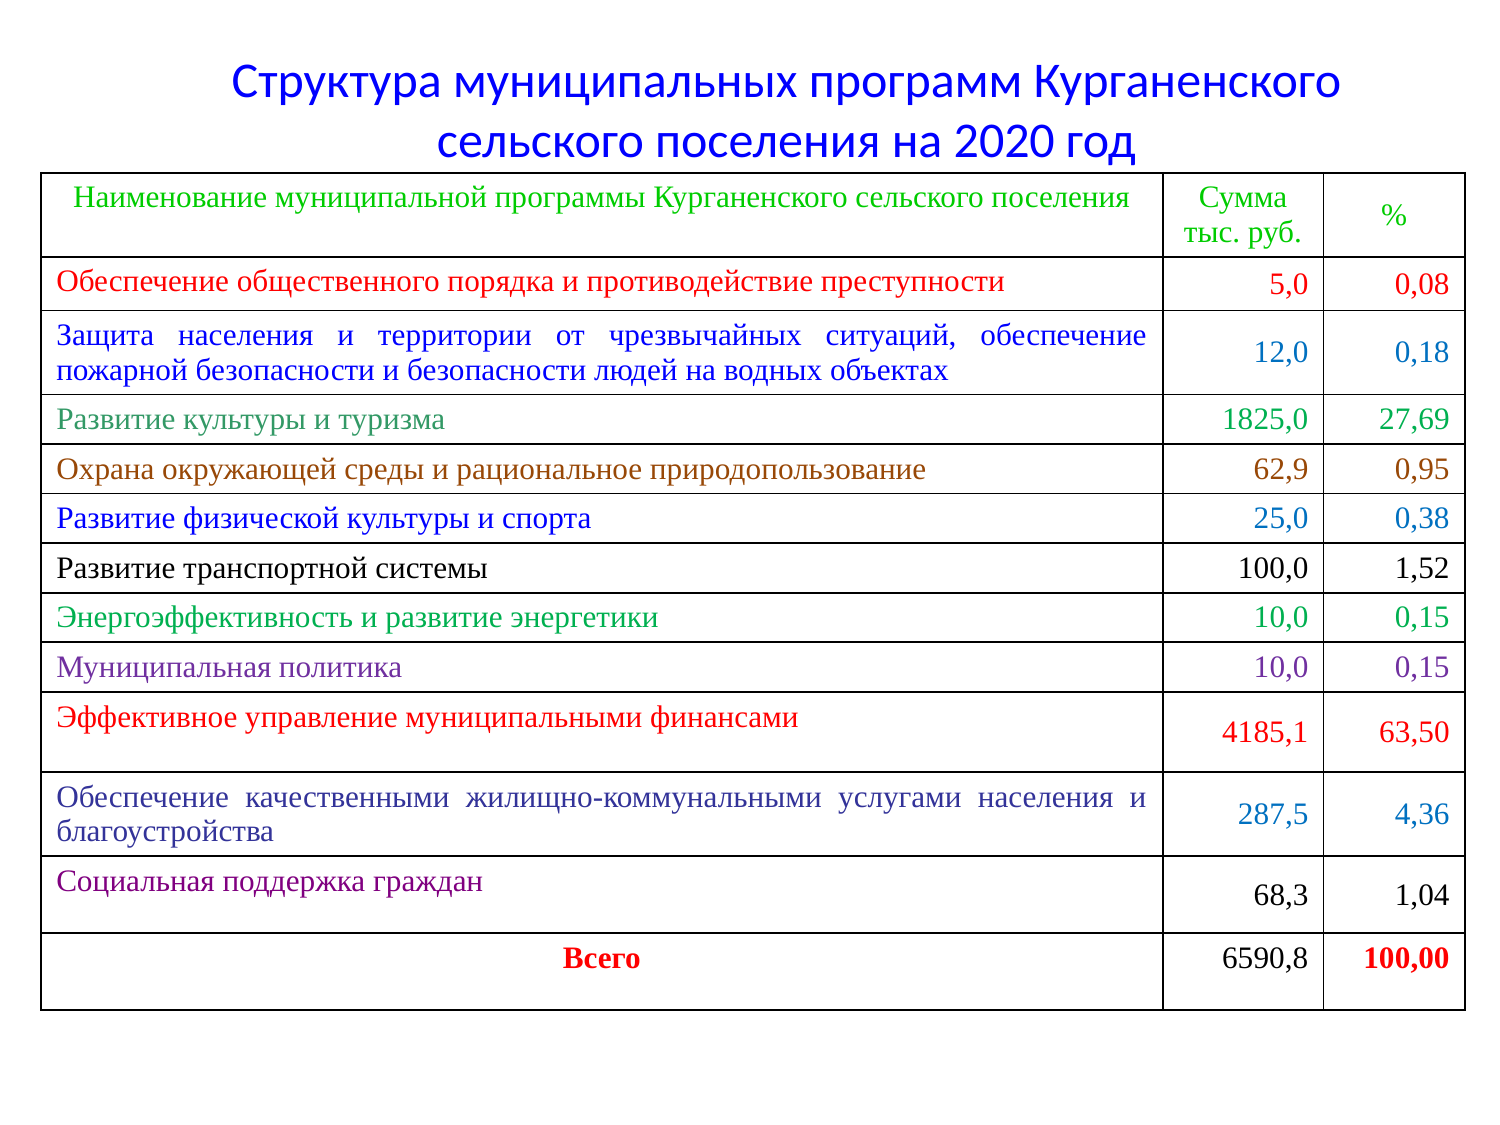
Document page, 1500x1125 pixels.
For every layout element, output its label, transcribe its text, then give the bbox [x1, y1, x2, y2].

table_cell 27,69 [1324, 395, 1464, 443]
table_cell Всего [42, 934, 1162, 1009]
table_cell 100,00 [1324, 934, 1464, 1009]
table_cell 0,15 [1324, 643, 1464, 691]
table_cell 4,36 [1324, 773, 1464, 855]
table_cell Обеспечение общественного порядка и противодействие преступности [42, 258, 1162, 310]
table_cell 25,0 [1164, 494, 1323, 542]
table_cell 10,0 [1164, 594, 1323, 641]
table_header Сумма тыс. руб. [1164, 174, 1323, 256]
table_cell 12,0 [1164, 311, 1323, 394]
table_cell 63,50 [1324, 693, 1464, 771]
table_cell 10,0 [1164, 643, 1323, 691]
table_cell Развитие транспортной системы [42, 544, 1162, 592]
table_cell 1,52 [1324, 544, 1464, 592]
table_header % [1324, 174, 1464, 256]
table_cell 6590,8 [1164, 934, 1323, 1009]
table_header Наименование муниципальной программы Курганенского сельского поселения [42, 174, 1162, 256]
table_cell 0,08 [1324, 258, 1464, 310]
table_cell 5,0 [1164, 258, 1323, 310]
table_cell Защита населения и территории от чрезвычайных ситуаций, обеспечение пожарной безопасности и безопасности людей на водных объектах [42, 311, 1162, 394]
table_cell Муниципальная политика [42, 643, 1162, 691]
table_cell Обеспечение качественными жилищно-коммунальными услугами населения и благоустройства [42, 773, 1162, 855]
table_cell Социальная поддержка граждан [42, 857, 1162, 932]
table_cell 1,04 [1324, 857, 1464, 932]
table_cell 68,3 [1164, 857, 1323, 932]
table_cell 4185,1 [1164, 693, 1323, 771]
title Структура муниципальных программ Курганенского сельского поселения на 2020 год [149, 42, 1424, 172]
table_cell Развитие культуры и туризма [42, 395, 1162, 443]
table_cell Охрана окружающей среды и рациональное природопользование [42, 445, 1162, 493]
table_cell 62,9 [1164, 445, 1323, 493]
table_cell 0,38 [1324, 494, 1464, 542]
table_cell 287,5 [1164, 773, 1323, 855]
table_cell 1825,0 [1164, 395, 1323, 443]
table_cell Энергоэффективность и развитие энергетики [42, 594, 1162, 641]
table_cell 0,18 [1324, 311, 1464, 394]
table_cell 100,0 [1164, 544, 1323, 592]
table_cell Развитие физической культуры и спорта [42, 494, 1162, 542]
table_cell 0,15 [1324, 594, 1464, 641]
table_cell Эффективное управление муниципальными финансами [42, 693, 1162, 771]
table_cell 0,95 [1324, 445, 1464, 493]
